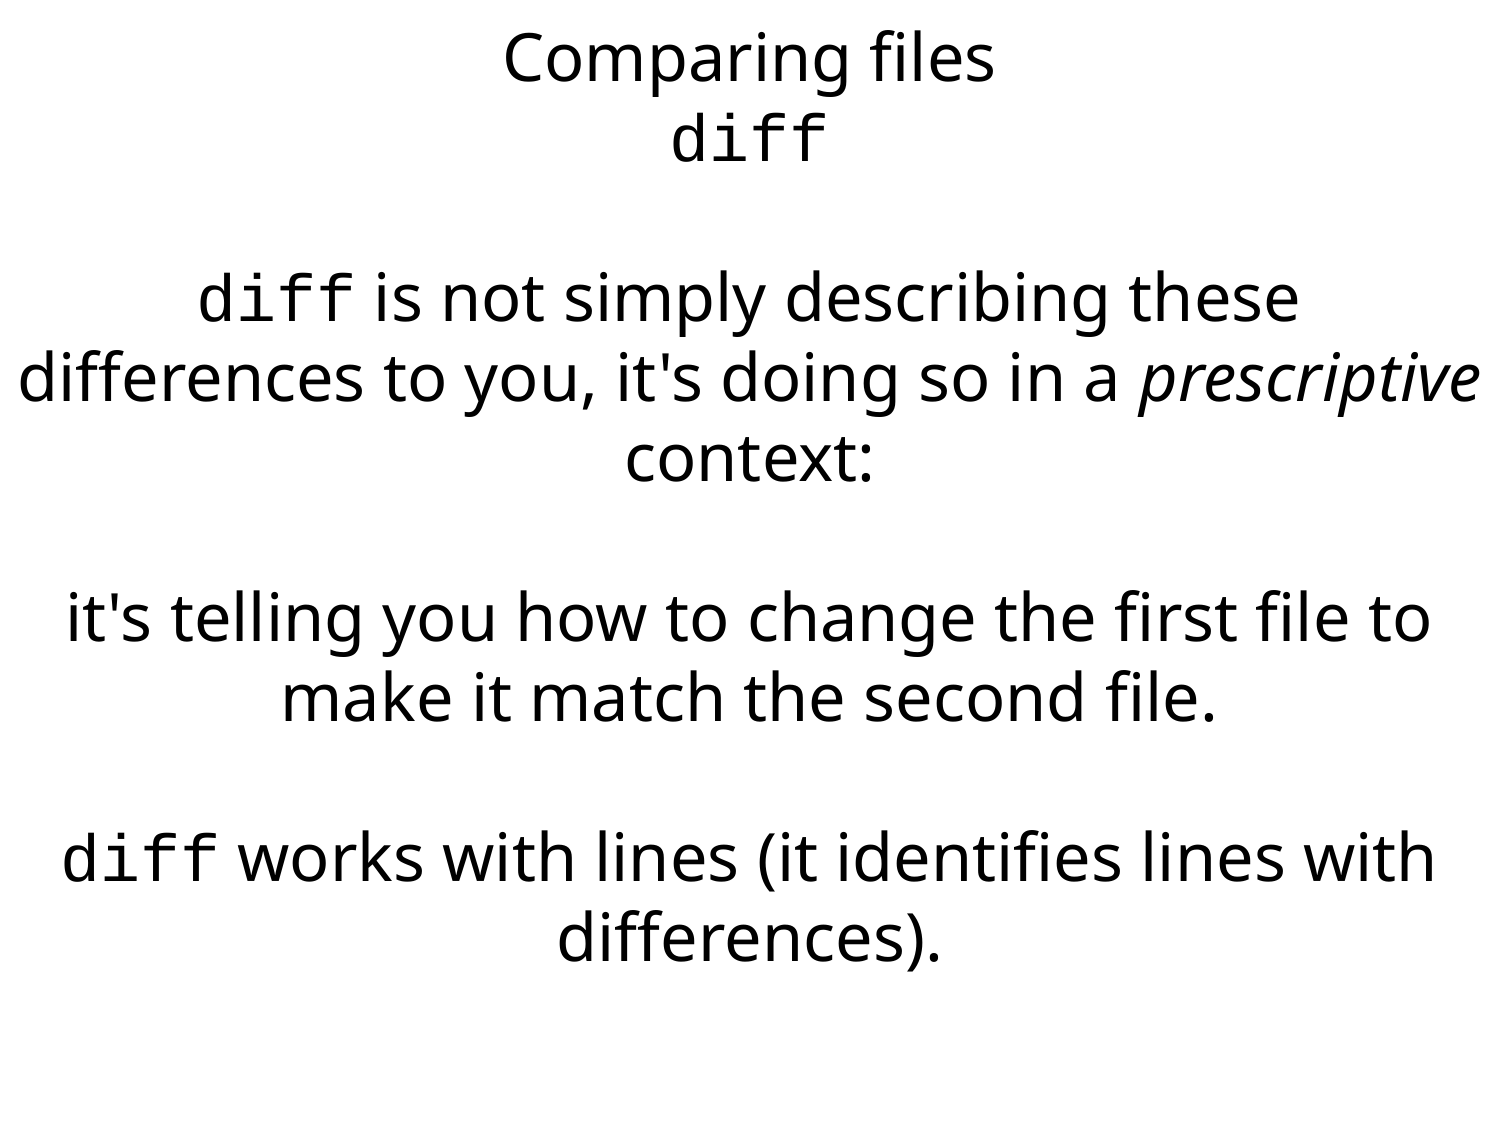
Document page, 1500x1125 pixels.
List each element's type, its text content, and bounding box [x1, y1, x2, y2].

text_box Comparing files diff diff is not simply describing these differences to you, it's doing so in a prescriptive context: it's telling you how to change the first file to make it match the second file. diff works with lines (it identifies lines with differences). [0, 7, 1500, 983]
